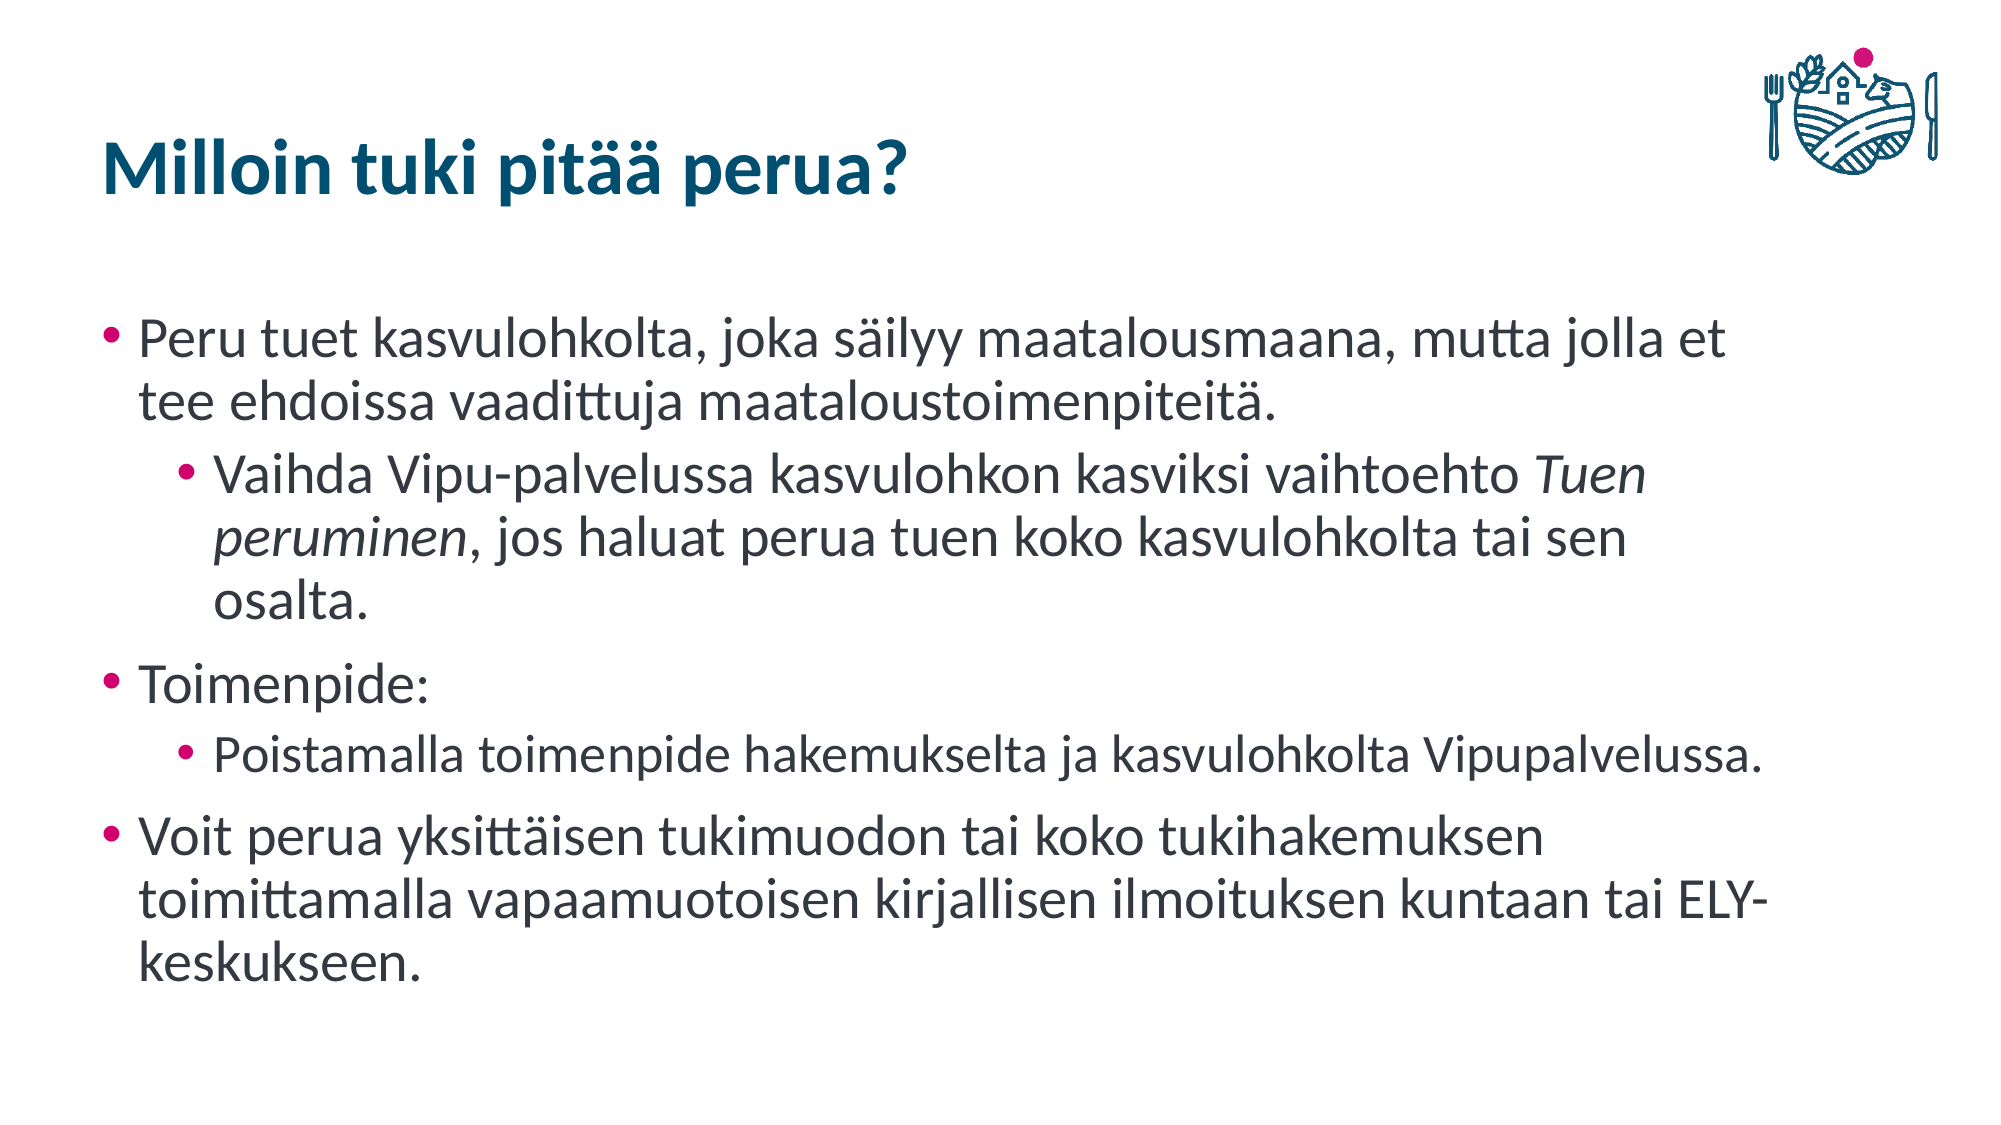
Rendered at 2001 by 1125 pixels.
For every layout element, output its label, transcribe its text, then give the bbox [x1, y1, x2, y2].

title Milloin tuki pitää perua? [86, 59, 1688, 278]
picture [1758, 32, 1945, 182]
list Peru tuet kasvulohkolta, joka säilyy maatalousmaana, mutta jolla et tee ehdoissa vaadittuja maataloustoimenpiteitä. Vaihda Vipu-palvelussa kasvulohkon kasviksi vaihtoehto Tuen peruminen, jos haluat perua tuen koko kasvulohkolta tai sen osalta. Toimenpide: Poistamalla toimenpide hakemukselta ja kasvulohkolta Vipupalvelussa. Voit perua yksittäisen tukimuodon tai koko tukihakemuksen toimittamalla vapaamuotoisen kirjallisen ilmoituksen kuntaan tai ELY-keskukseen. [86, 299, 1812, 1014]
